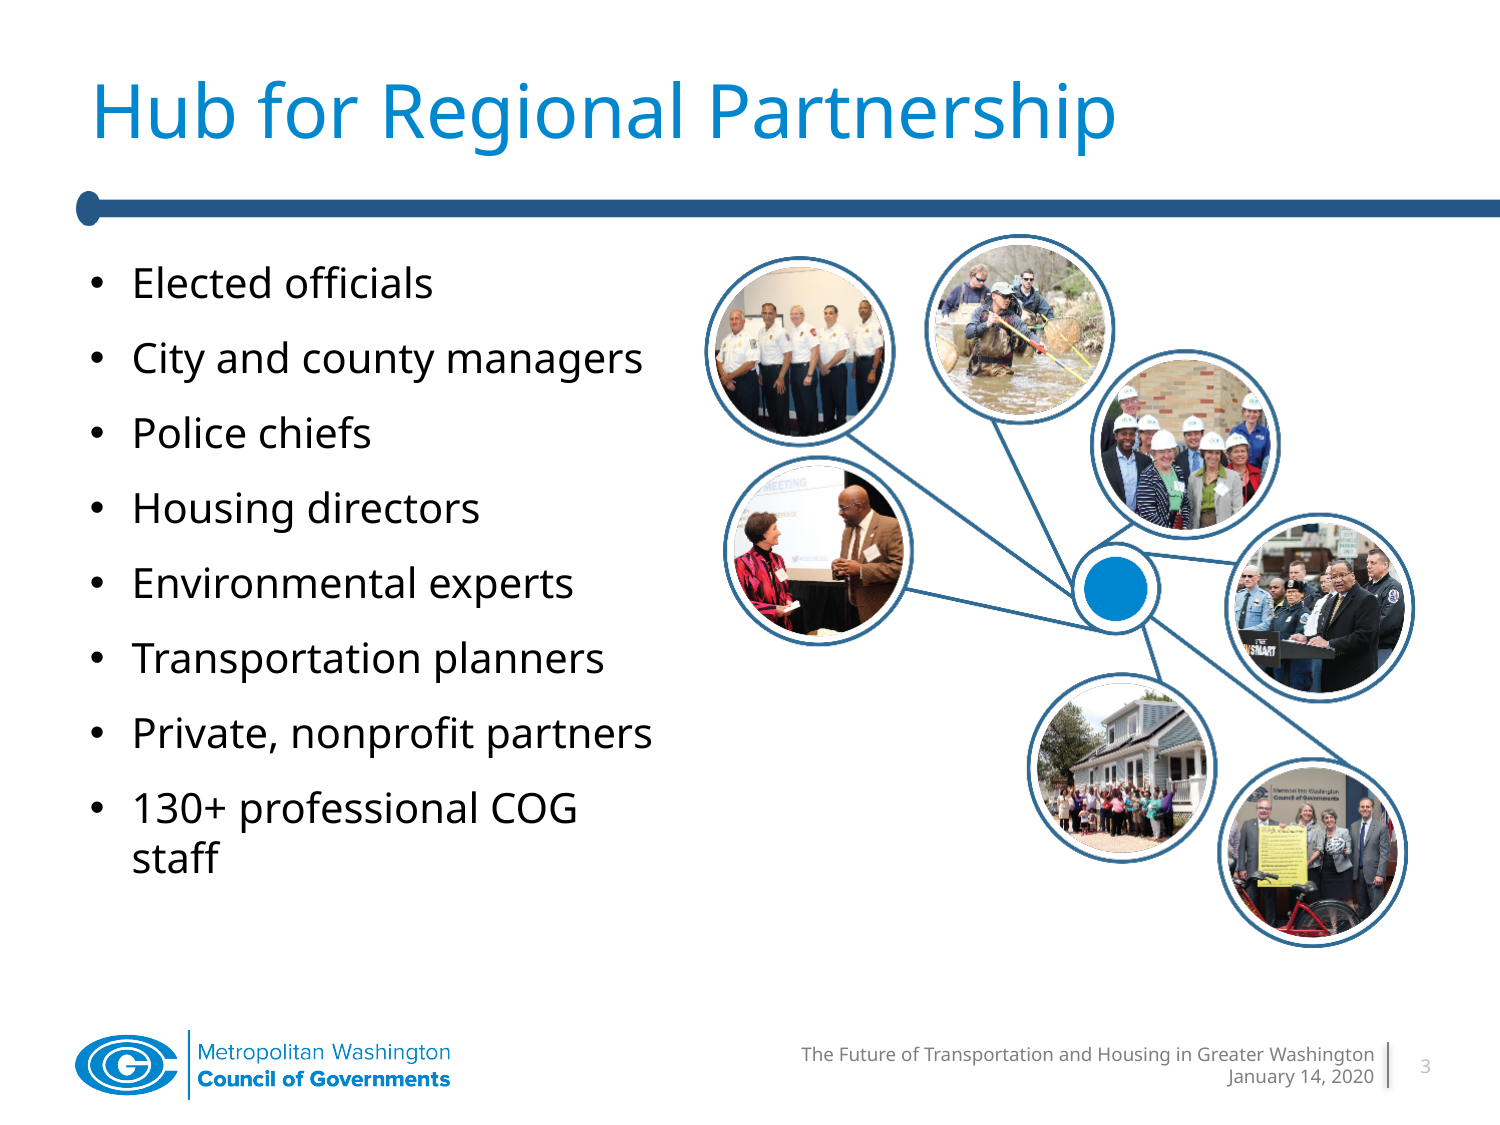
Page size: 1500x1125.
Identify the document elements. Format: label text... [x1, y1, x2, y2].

text_box Elected officials City and county managers Police chiefs Housing directors Environmental experts Transportation planners Private, nonprofit partners 130+ professional COG staff [74, 249, 685, 890]
slide_number 3 [1420, 1053, 1463, 1079]
picture [690, 220, 1420, 961]
table_header Hub for Regional Partnership [75, 81, 1500, 168]
table_cell [75, 168, 1500, 251]
picture [75, 1030, 450, 1100]
